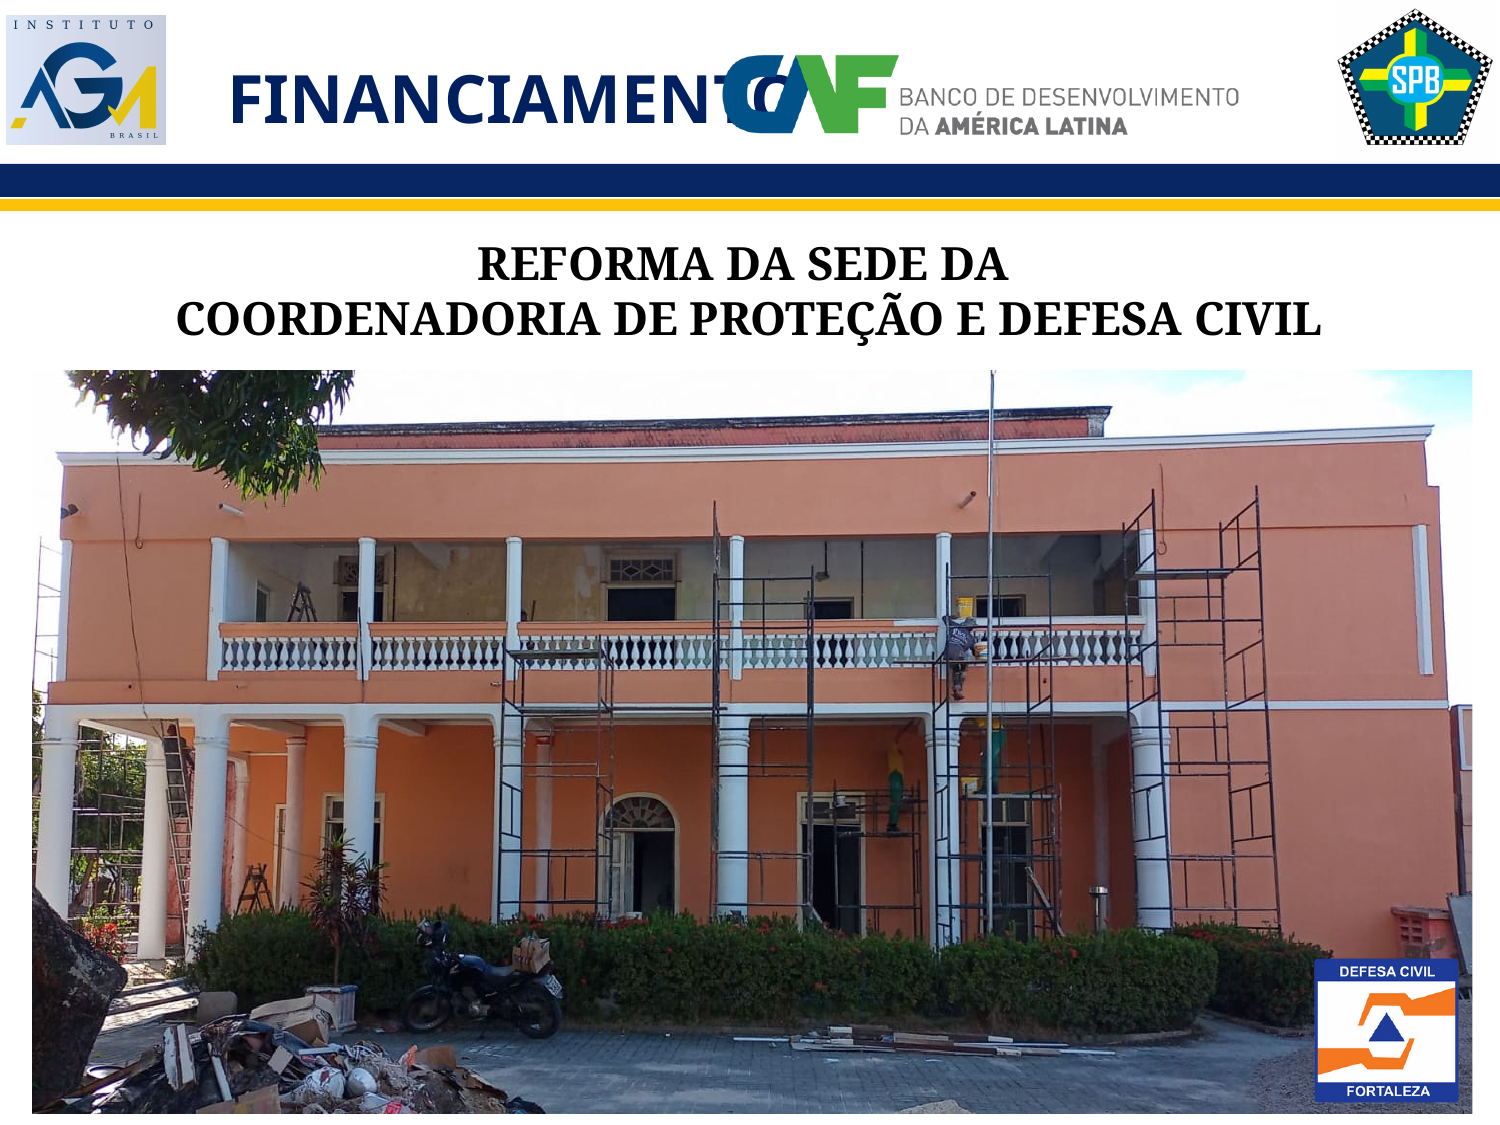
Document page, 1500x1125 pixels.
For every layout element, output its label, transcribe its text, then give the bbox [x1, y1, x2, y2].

picture [6, 15, 166, 145]
text_box REFORMA DA SEDE DA COORDENADORIA DE PROTEÇÃO E DEFESA CIVIL [1, 226, 1498, 352]
picture [31, 370, 1473, 1116]
picture [708, 18, 1245, 162]
text_box [0, 199, 1500, 211]
text_box FINANCIAMENTO [169, 48, 703, 144]
picture [1332, 0, 1496, 162]
text_box [0, 163, 1500, 197]
